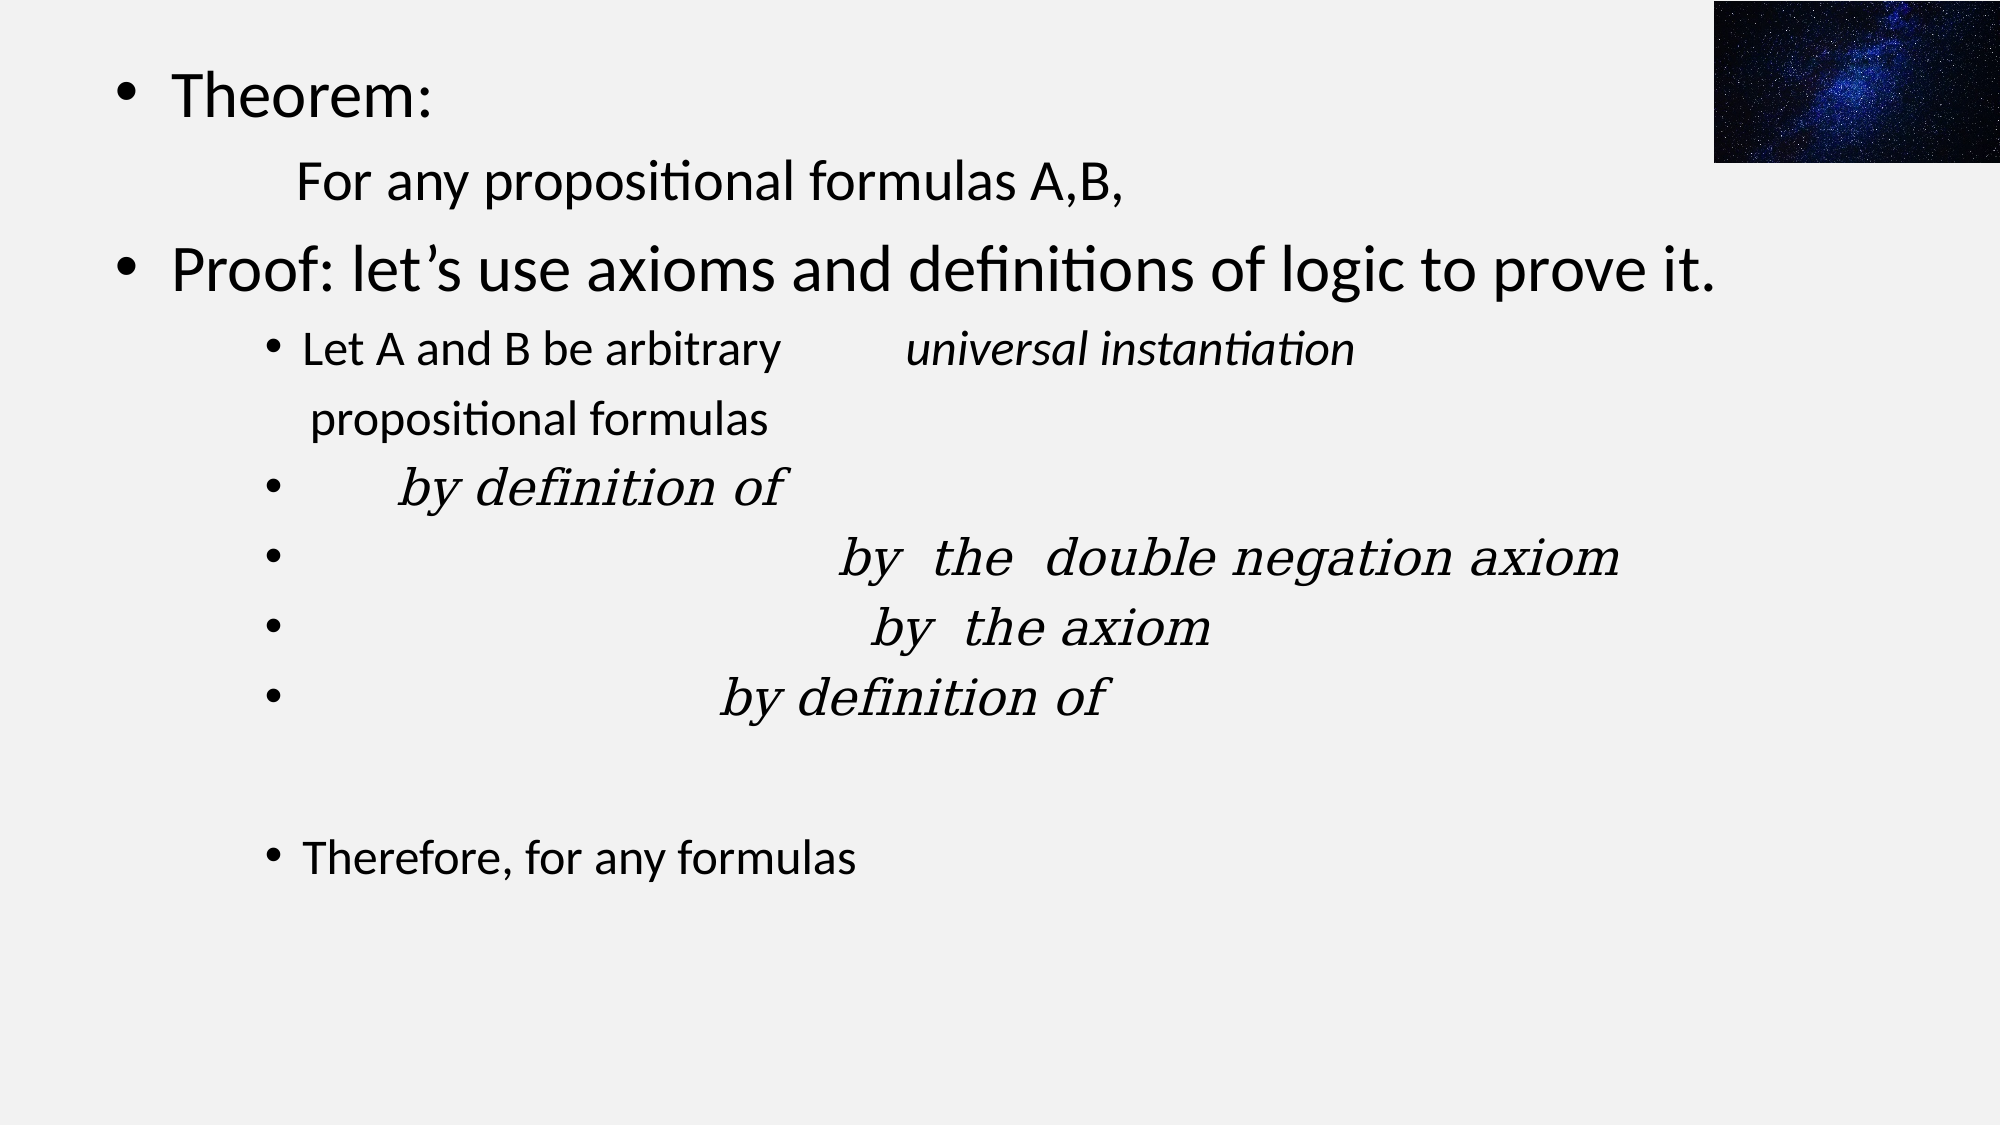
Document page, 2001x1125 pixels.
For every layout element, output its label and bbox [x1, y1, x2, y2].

picture [1713, 1, 2000, 163]
